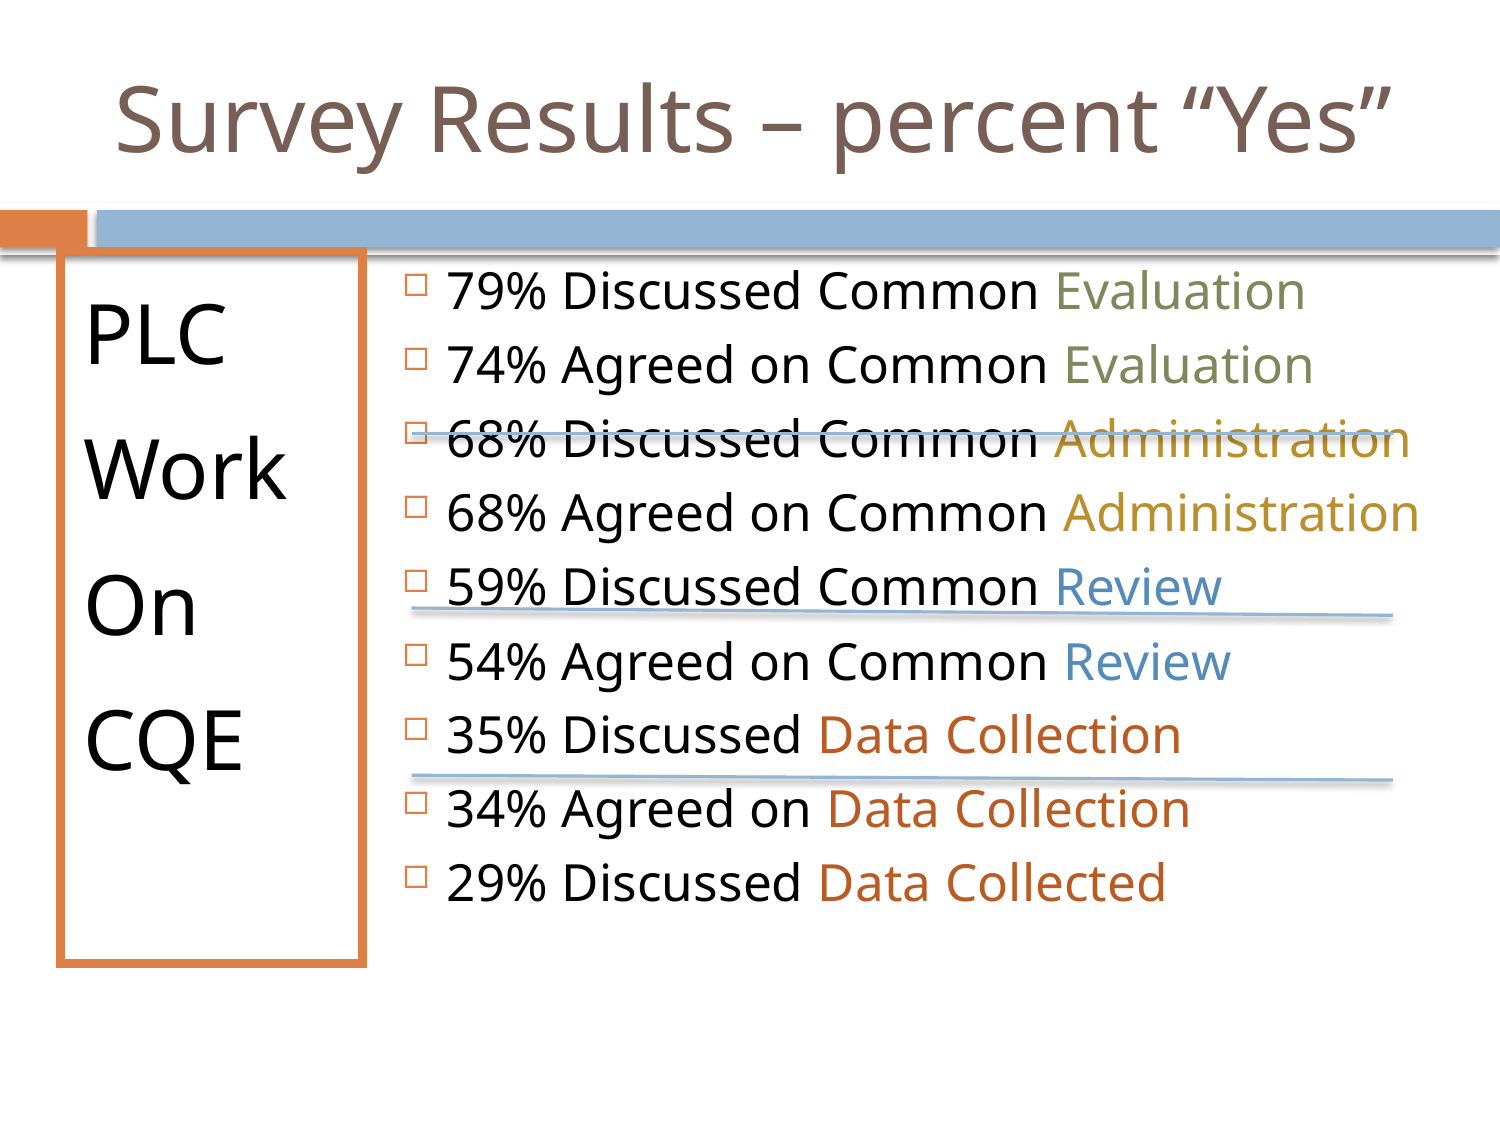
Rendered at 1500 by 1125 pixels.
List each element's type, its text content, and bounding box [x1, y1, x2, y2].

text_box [411, 774, 1394, 781]
list 79% Discussed Common Evaluation 74% Agreed on Common Evaluation 68% Discussed Common Administration 68% Agreed on Common Administration 59% Discussed Common Review 54% Agreed on Common Review 35% Discussed Data Collection 34% Agreed on Data Collection 29% Discussed Data Collected [387, 251, 1438, 1037]
list PLC Work On CQE [56, 247, 367, 968]
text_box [411, 607, 1394, 616]
title Survey Results – percent “Yes” [99, 44, 1425, 188]
